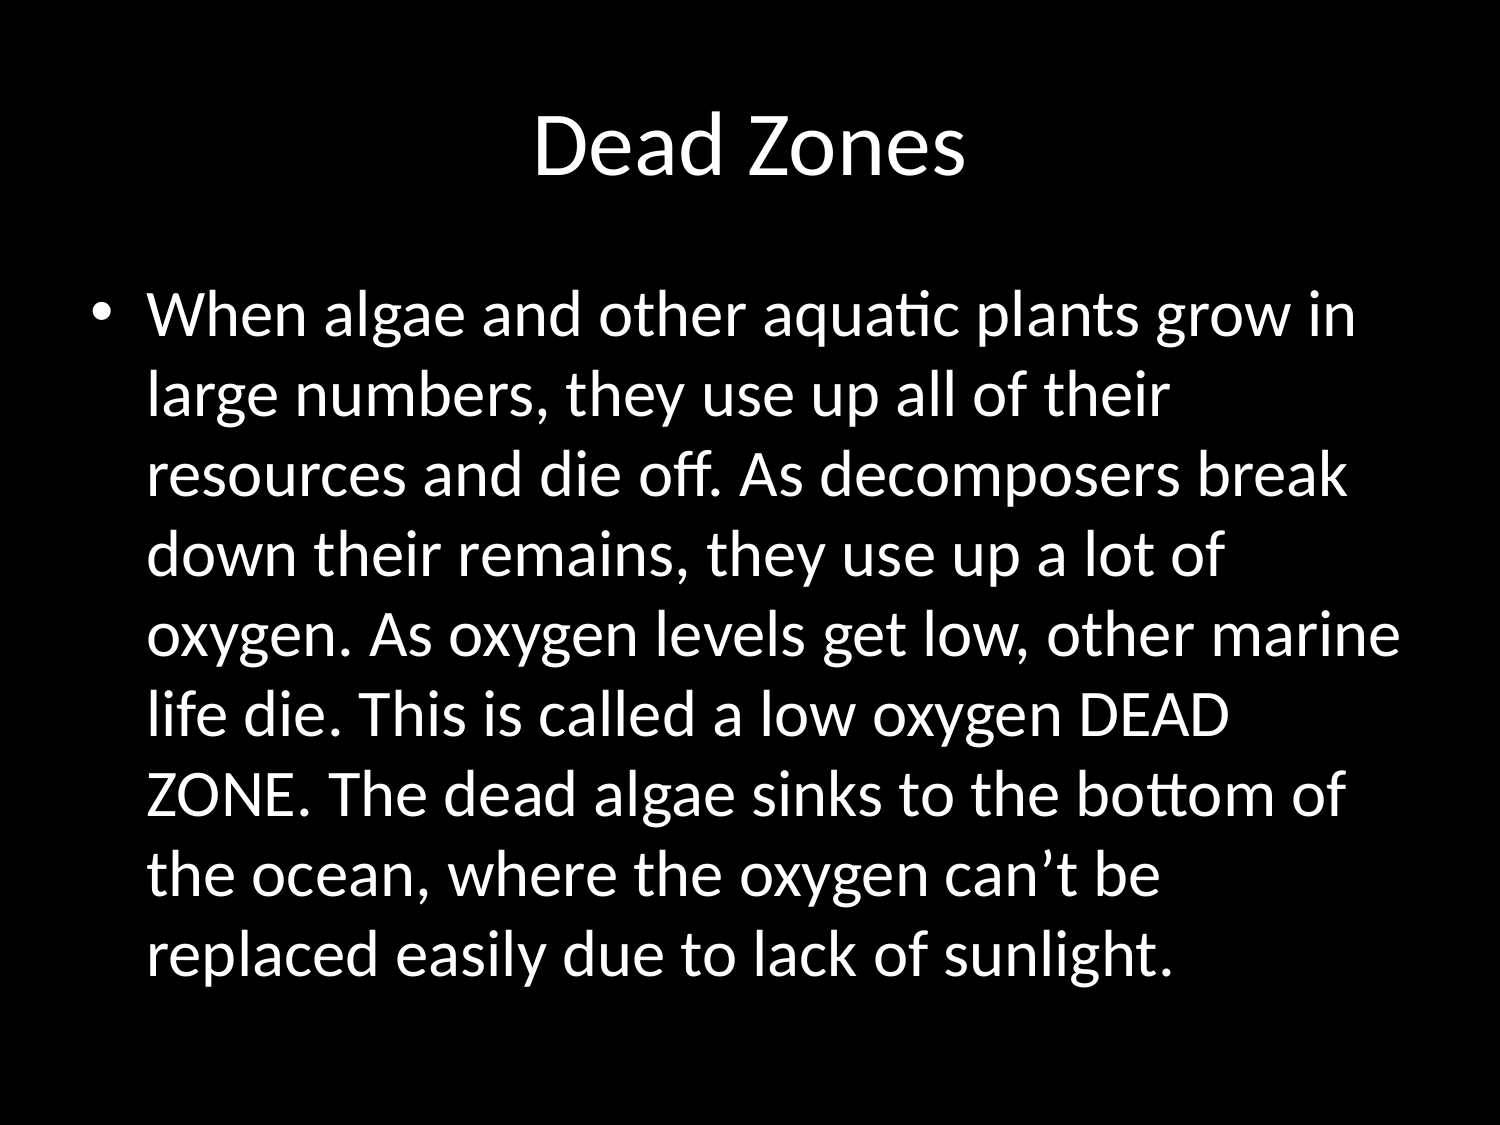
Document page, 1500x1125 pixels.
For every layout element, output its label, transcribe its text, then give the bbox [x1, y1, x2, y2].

list When algae and other aquatic plants grow in large numbers, they use up all of their resources and die off. As decomposers break down their remains, they use up a lot of oxygen. As oxygen levels get low, other marine life die. This is called a low oxygen DEAD ZONE. The dead algae sinks to the bottom of the ocean, where the oxygen can’t be replaced easily due to lack of sunlight. [75, 262, 1425, 1005]
title Dead Zones [75, 45, 1425, 233]
